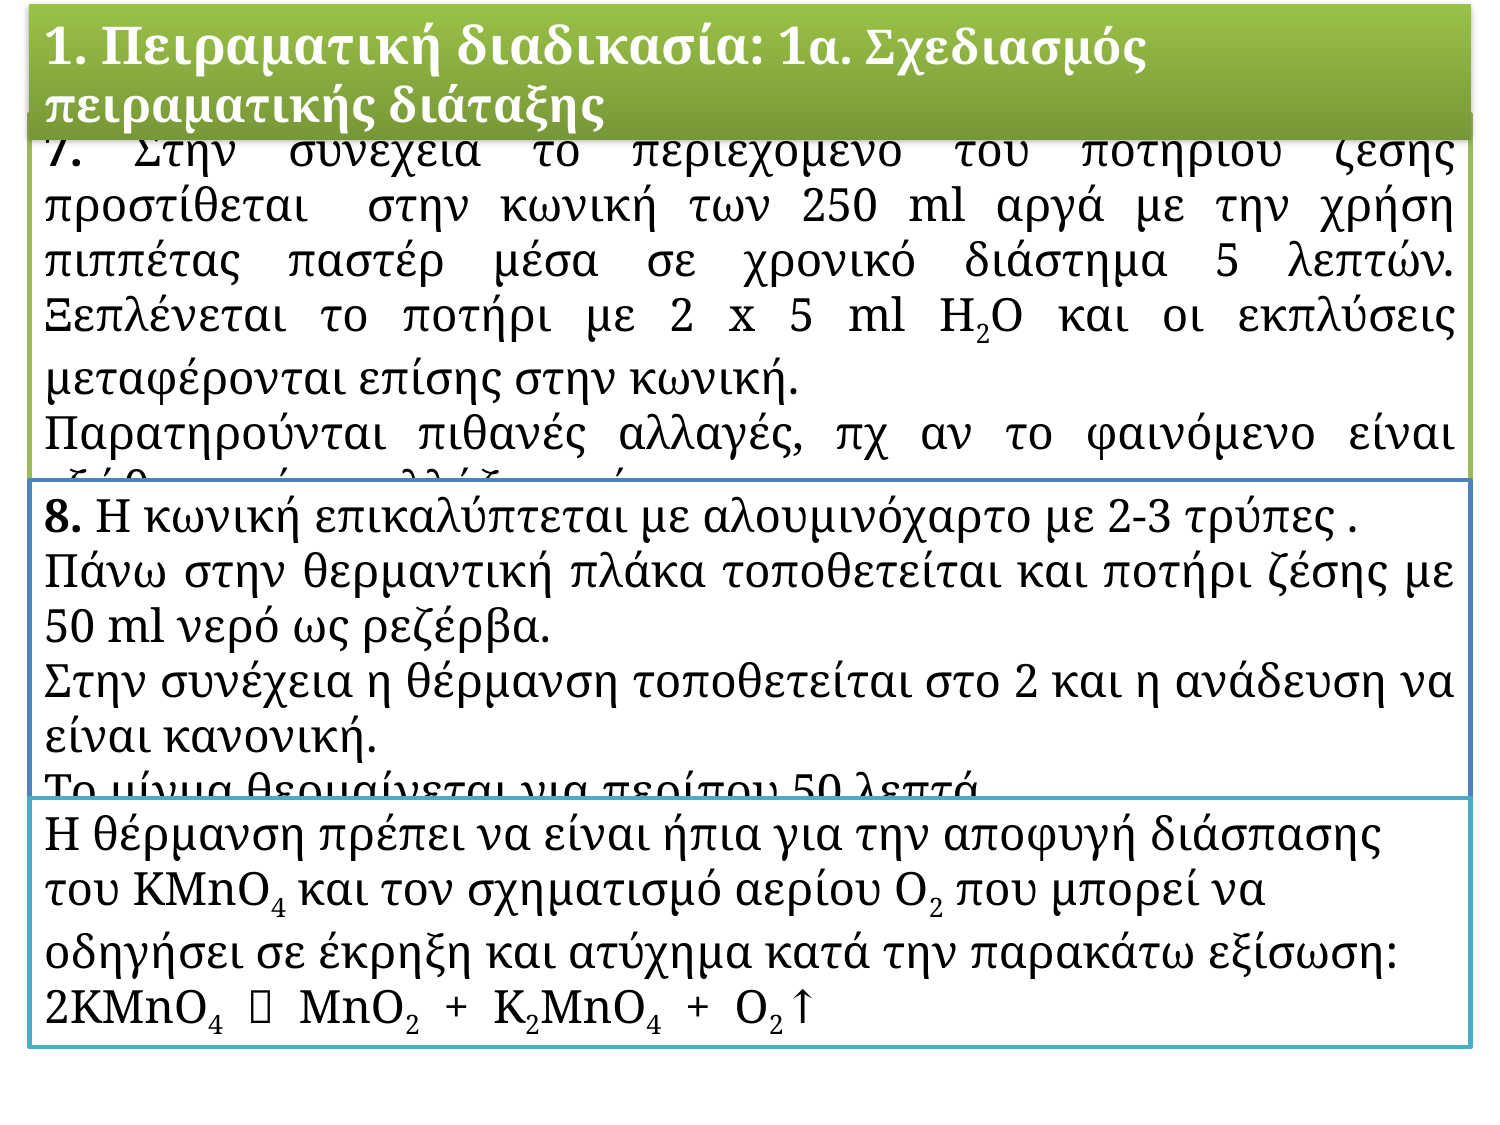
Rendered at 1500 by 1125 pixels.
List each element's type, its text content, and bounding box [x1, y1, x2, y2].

text_box 8. Η κωνική επικαλύπτεται με αλουμινόχαρτο με 2-3 τρύπες . Πάνω στην θερμαντική πλάκα τοποθετείται και ποτήρι ζέσης με 50 ml νερό ως ρεζέρβα. Στην συνέχεια η θέρμανση τοποθετείται στο 2 και η ανάδευση να είναι κανονική. Το μίγμα θερμαίνεται για περίπου 50 λεπτά. [27, 478, 1473, 796]
text_box 7. Στην συνέχεια το περιεχόμενο του ποτηριού ζέσης προστίθεται στην κωνική των 250 ml αργά με την χρήση πιππέτας παστέρ μέσα σε χρονικό διάστημα 5 λεπτών. Ξεπλένεται το ποτήρι με 2 x 5 ml H2O και οι εκπλύσεις μεταφέρονται επίσης στην κωνική. Παρατηρούνται πιθανές αλλαγές, πχ αν το φαινόμενο είναι εξώθερμο ή αν αλλάζει χρώμα [27, 146, 1473, 478]
text_box Η θέρμανση πρέπει να είναι ήπια για την αποφυγή διάσπασης του KMnO4 και τον σχηματισμό αερίου Ο2 που μπορεί να οδηγήσει σε έκρηξη και ατύχημα κατά την παρακάτω εξίσωση: 2KMnO4  MnO2 + K2MnO4 + O2↑ [27, 796, 1473, 1049]
text_box 1. Πειραματική διαδικασία: 1α. Σχεδιασμός πειραματικής διάταξης [29, 4, 1471, 140]
